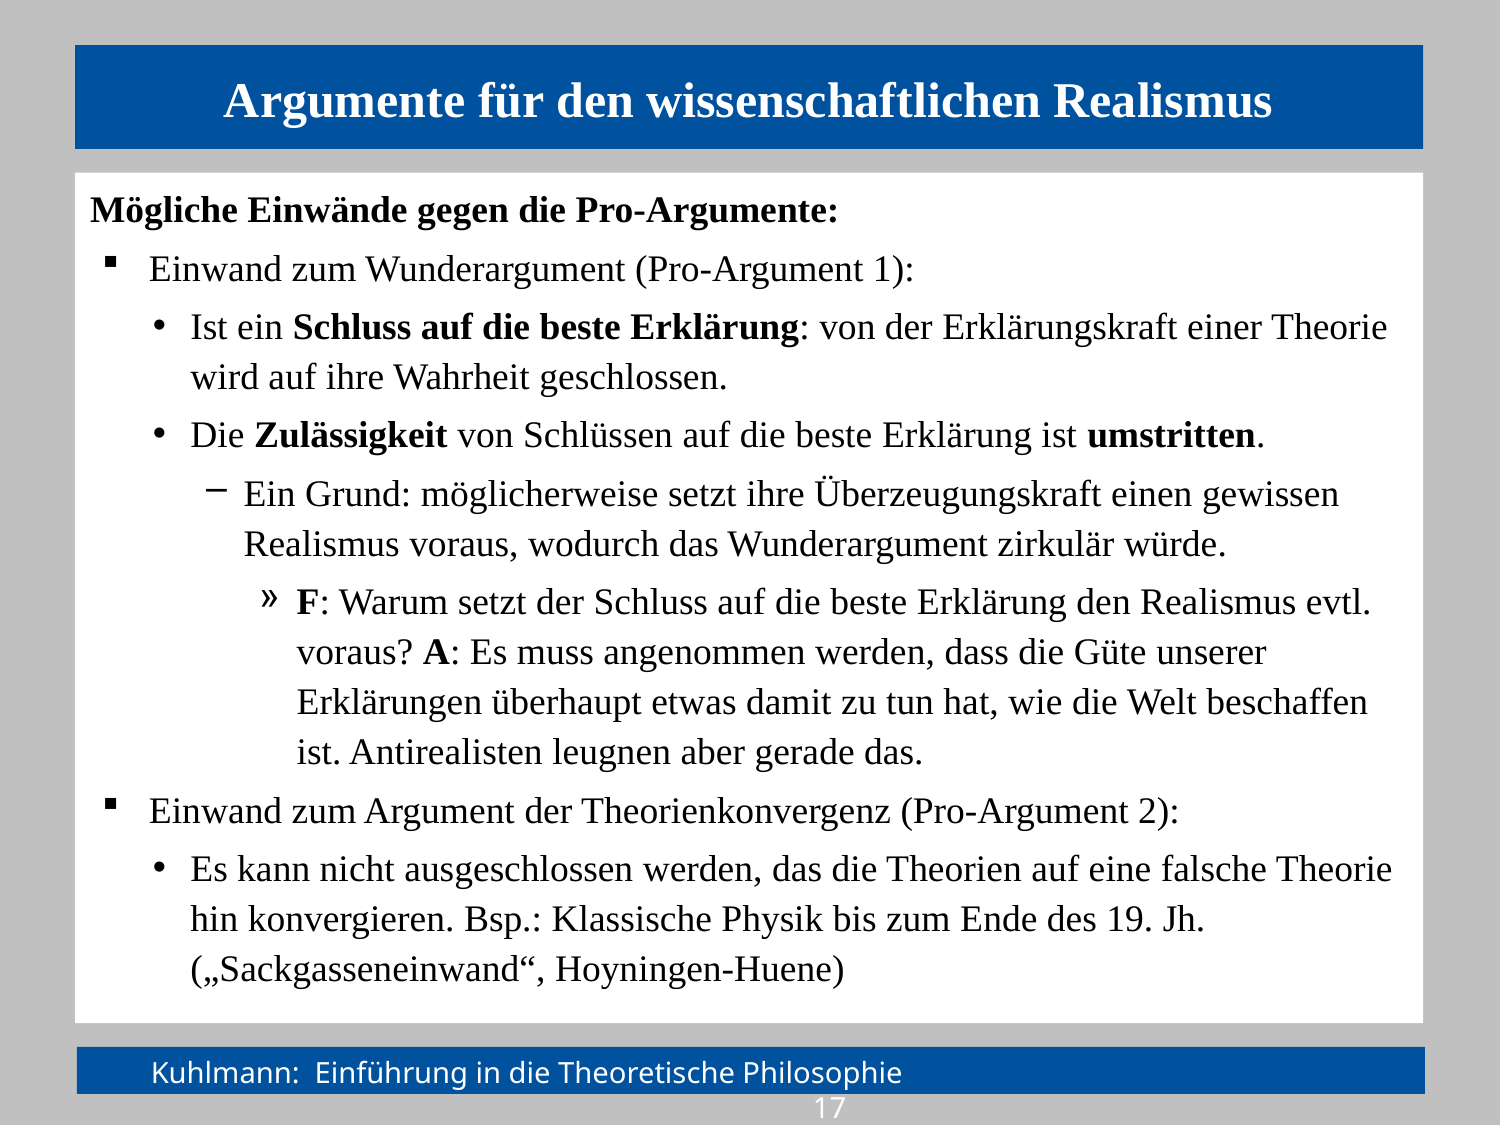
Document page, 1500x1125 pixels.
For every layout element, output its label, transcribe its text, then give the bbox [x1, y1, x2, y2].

slide_number Kuhlmann: Einführung in die Theoretische Philosophie 17 [76, 1046, 1426, 1095]
list Mögliche Einwände gegen die Pro-Argumente: Einwand zum Wunderargument (Pro-Argument 1): Ist ein Schluss auf die beste Erklärung: von der Erklärungskraft einer Theorie wird auf ihre Wahrheit geschlossen. Die Zulässigkeit von Schlüssen auf die beste Erklärung ist umstritten. Ein Grund: möglicherweise setzt ihre Überzeugungskraft einen gewissen Realismus voraus, wodurch das Wunderargument zirkulär würde. F: Warum setzt der Schluss auf die beste Erklärung den Realismus evtl. voraus? A: Es muss angenommen werden, dass die Güte unserer Erklärungen überhaupt etwas damit zu tun hat, wie die Welt beschaffen ist. Antirealisten leugnen aber gerade das. Einwand zum Argument der Theorienkonvergenz (Pro-Argument 2): Es kann nicht ausgeschlossen werden, das die Theorien auf eine falsche Theorie hin konvergieren. Bsp.: Klassische Physik bis zum Ende des 19. Jh. („Sackgasseneinwand“, Hoyningen-Huene) [74, 172, 1424, 1024]
title Argumente für den wissenschaftlichen Realismus [74, 44, 1424, 150]
